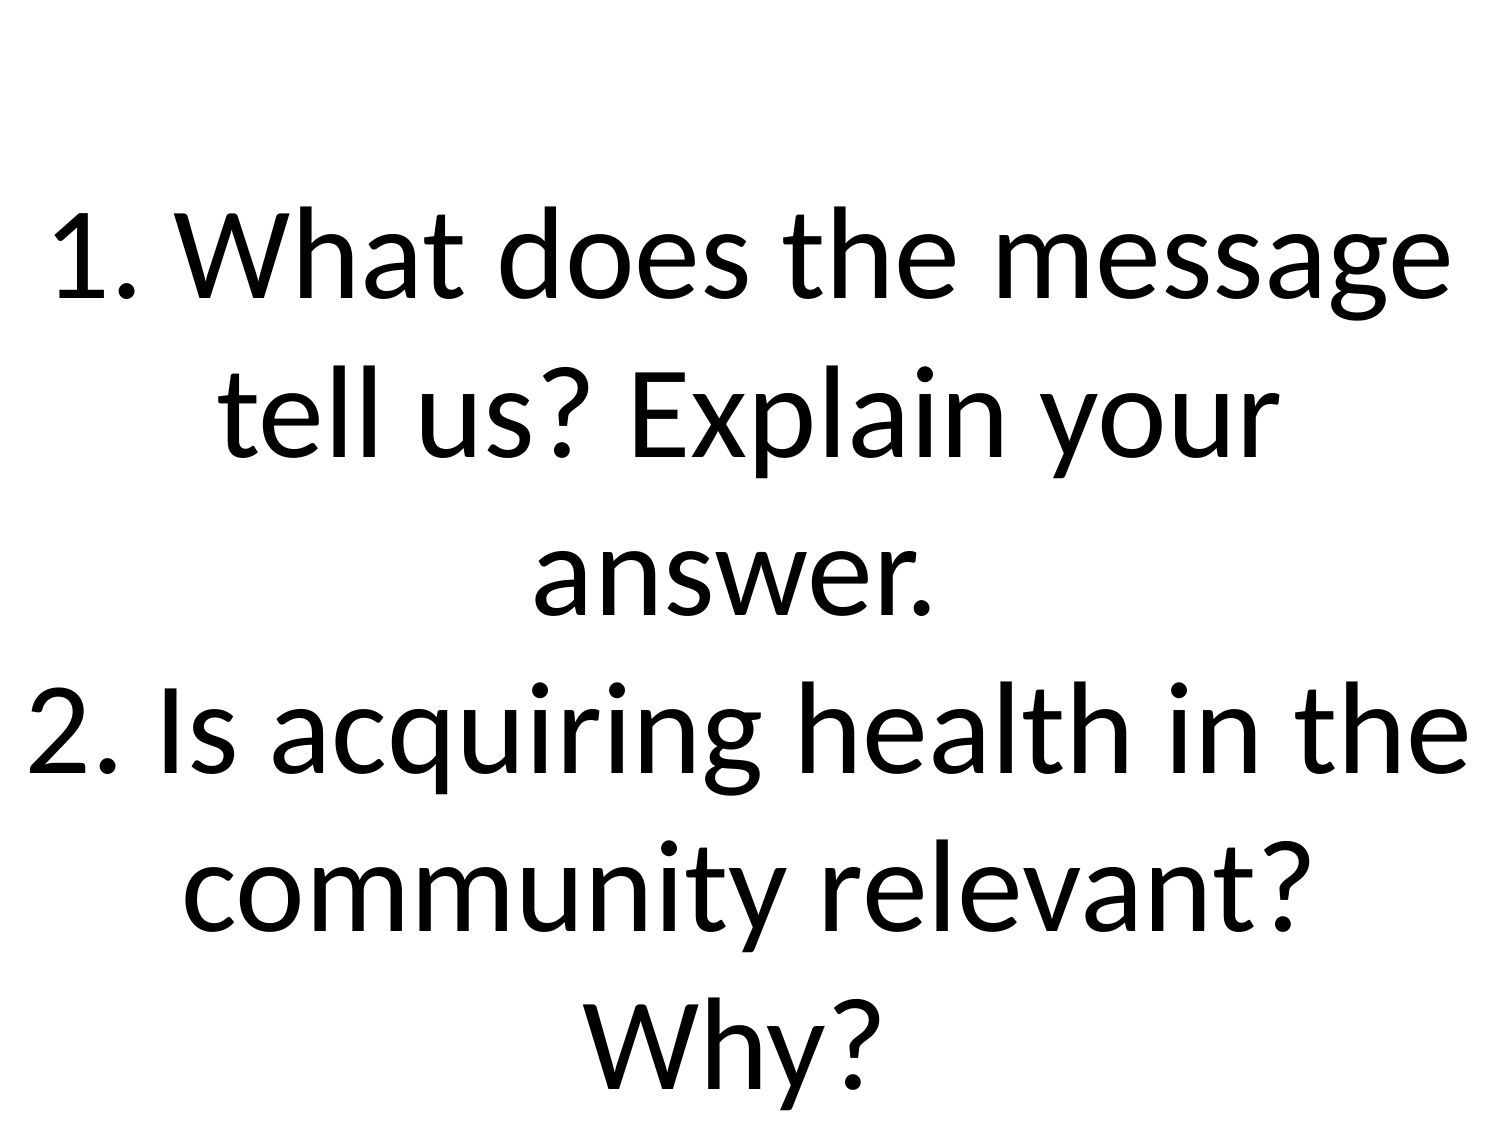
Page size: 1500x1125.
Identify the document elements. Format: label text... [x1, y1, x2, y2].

title 1. What does the message tell us? Explain your answer. 2. Is acquiring health in the community relevant? Why? [0, 0, 1500, 1125]
